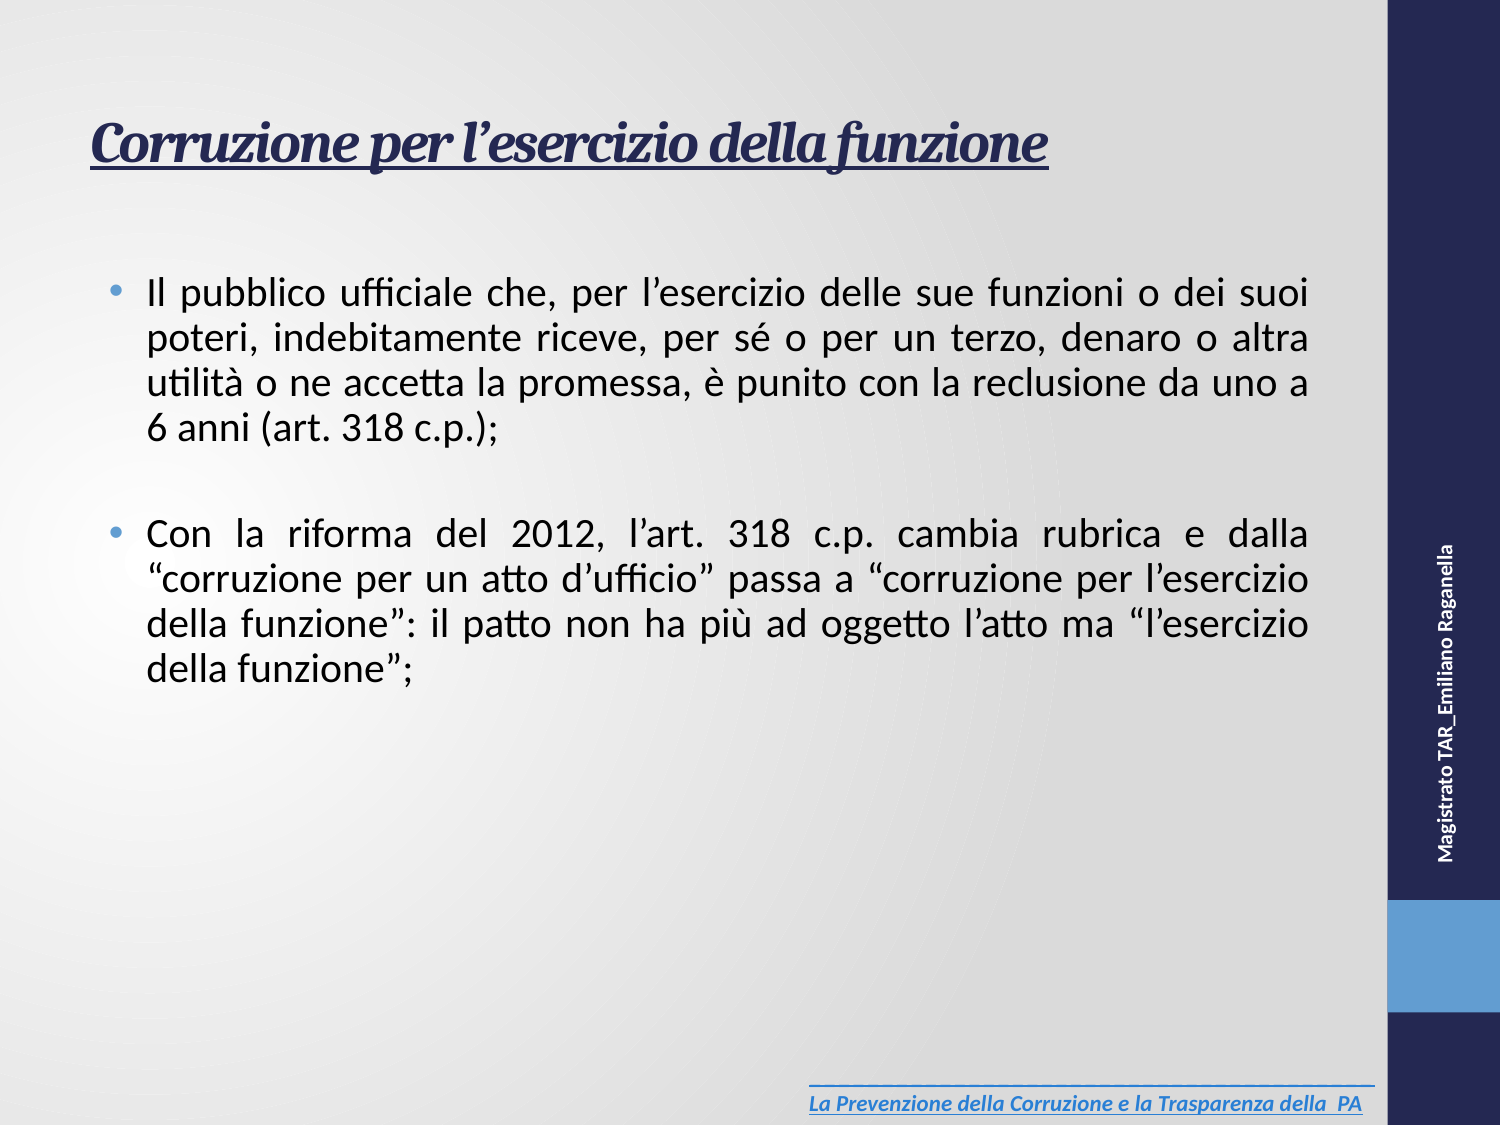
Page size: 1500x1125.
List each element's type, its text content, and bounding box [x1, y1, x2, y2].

text_box _______________________________________ La Prevenzione della Corruzione e la Trasparenza della PA [794, 1046, 1444, 1124]
text_box Magistrato TAR_Emiliano Raganella [1423, 512, 1465, 879]
title Corruzione per l’esercizio della funzione [75, 45, 1325, 233]
list Il pubblico ufficiale che, per l’esercizio delle sue funzioni o dei suoi poteri, indebitamente riceve, per sé o per un terzo, denaro o altra utilità o ne accetta la promessa, è punito con la reclusione da uno a 6 anni (art. 318 c.p.); Con la riforma del 2012, l’art. 318 c.p. cambia rubrica e dalla “corruzione per un atto d’ufficio” passa a “corruzione per l’esercizio della funzione”: il patto non ha più ad oggetto l’atto ma “l’esercizio della funzione”; [74, 262, 1326, 1051]
